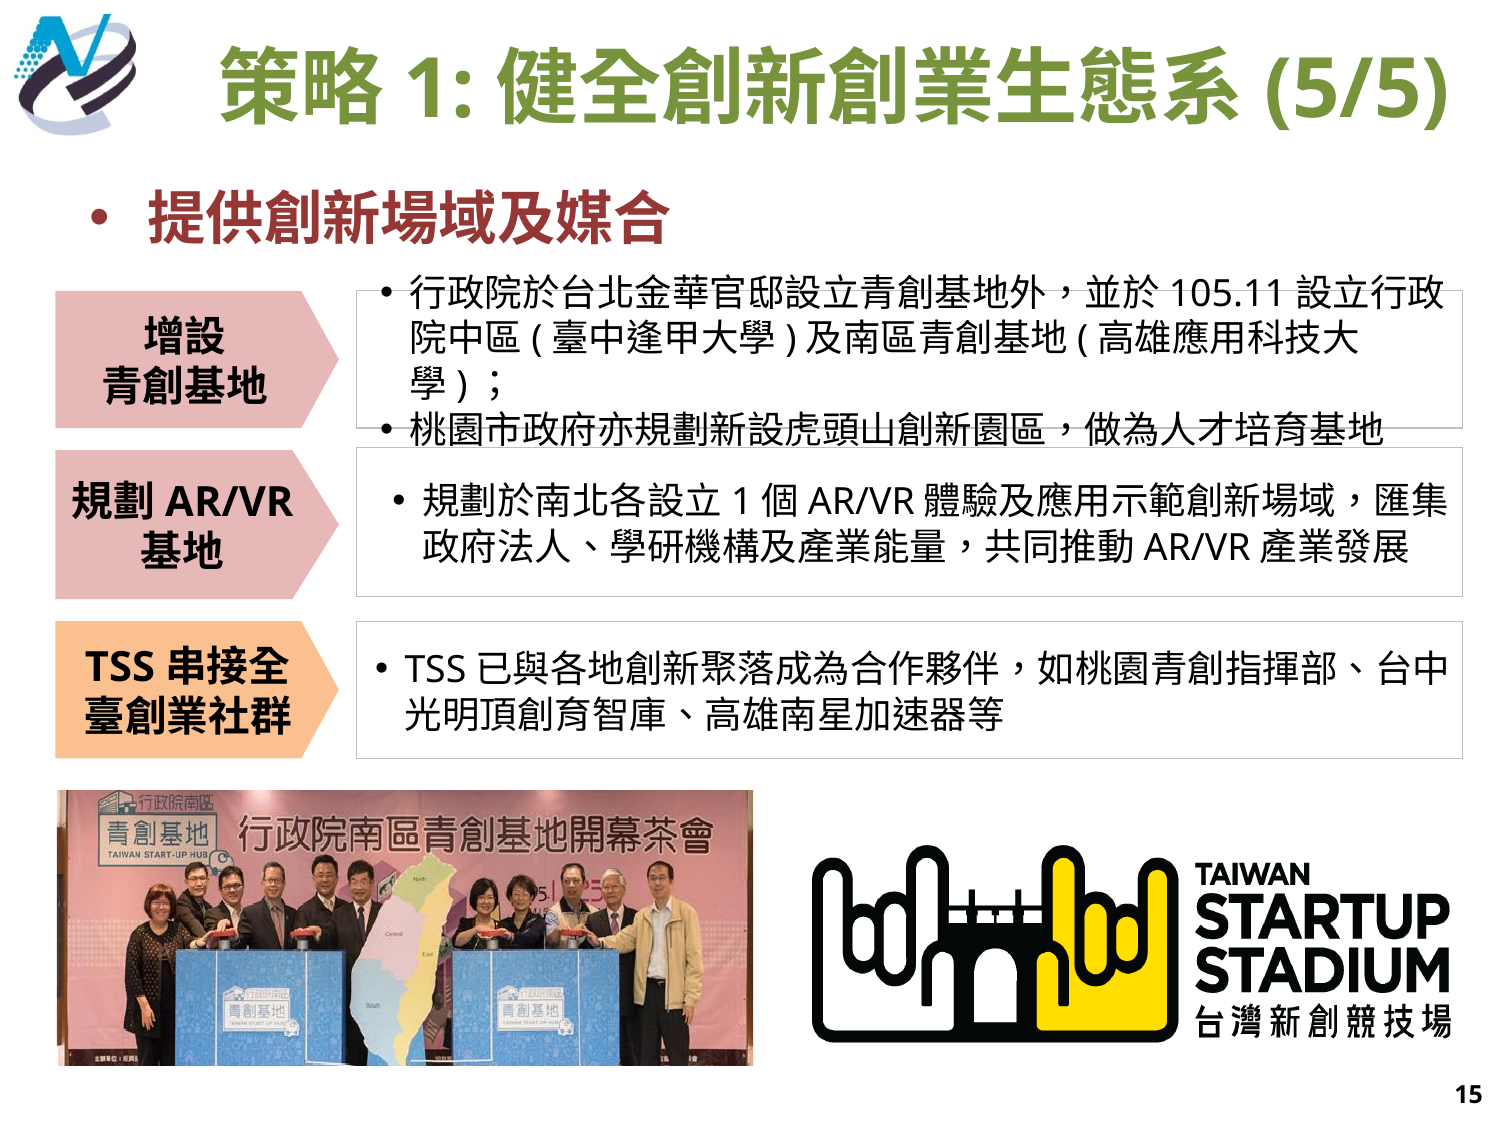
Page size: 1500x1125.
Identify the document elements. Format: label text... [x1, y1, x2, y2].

slide_number 15 [1147, 1065, 1498, 1125]
text_box 規劃於南北各設立1個AR/VR體驗及應用示範創新場域，匯集政府法人、學研機構及產業能量，共同推動AR/VR產業發展 [356, 447, 1463, 597]
text_box 行政院於台北金華官邸設立青創基地外，並於105.11設立行政院中區(臺中逢甲大學)及南區青創基地(高雄應用科技大學)； 桃園市政府亦規劃新設虎頭山創新園區，做為人才培育基地 [356, 290, 1463, 429]
text_box 規劃AR/VR 基地 [55, 450, 339, 600]
picture [56, 790, 754, 1066]
text_box 策略1:健全創新創業生態系(5/5) [129, 0, 1480, 196]
text_box 增設 青創基地 [55, 290, 339, 429]
text_box TSS已與各地創新聚落成為合作夥伴，如桃園青創指揮部、台中光明頂創育智庫、高雄南星加速器等 [356, 621, 1463, 759]
text_box 提供創新場域及媒合 [74, 174, 1339, 259]
picture [782, 823, 1484, 1057]
text_box TSS串接全臺創業社群 [55, 621, 339, 759]
picture [14, 14, 129, 139]
